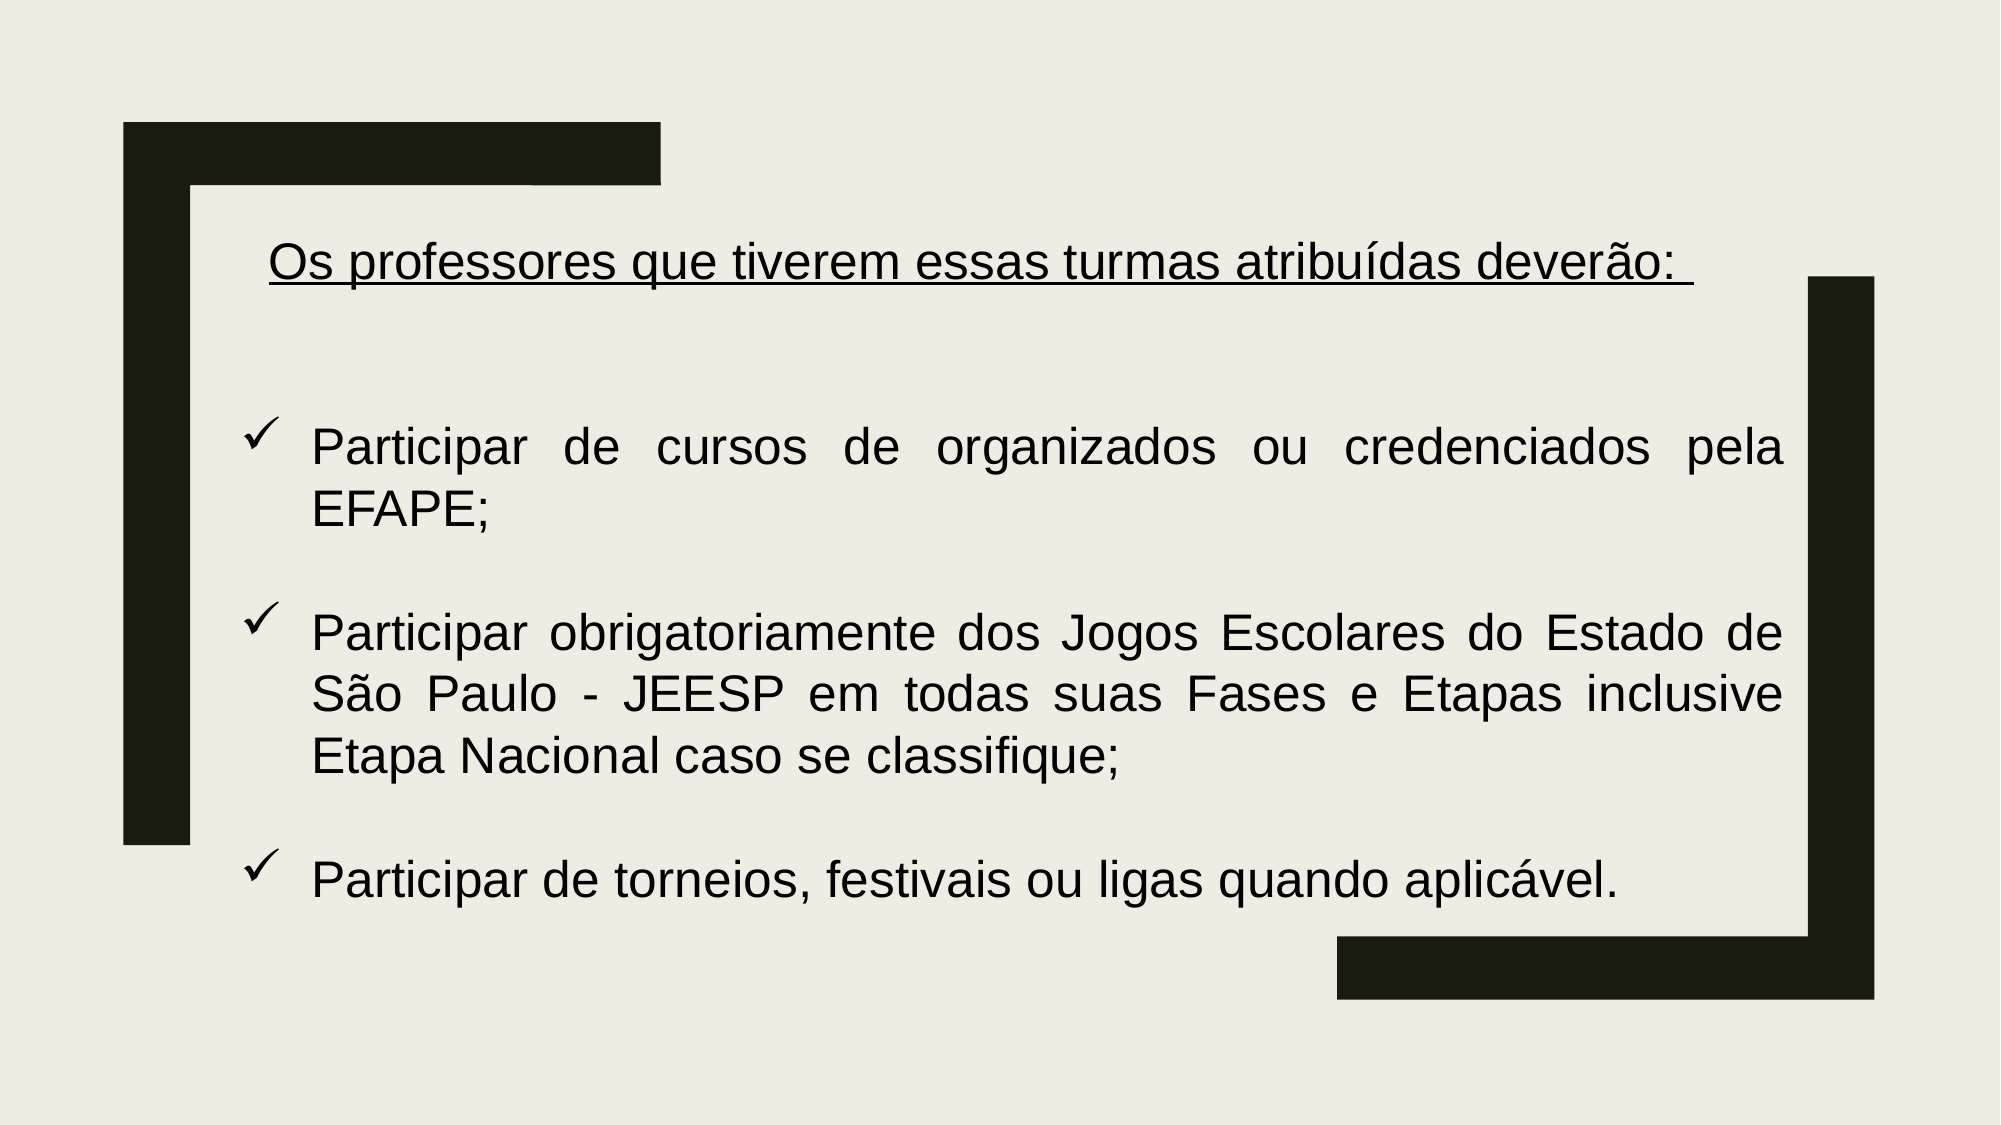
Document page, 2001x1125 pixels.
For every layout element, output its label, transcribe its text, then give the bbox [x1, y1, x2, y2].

subtitle Os professores que tiverem essas turmas atribuídas deverão: Participar de cursos de organizados ou credenciados pela EFAPE; Participar obrigatoriamente dos Jogos Escolares do Estado de São Paulo - JEESP em todas suas Fases e Etapas inclusive Etapa Nacional caso se classifique; Participar de torneios, festivais ou ligas quando aplicável. [225, 165, 1802, 920]
